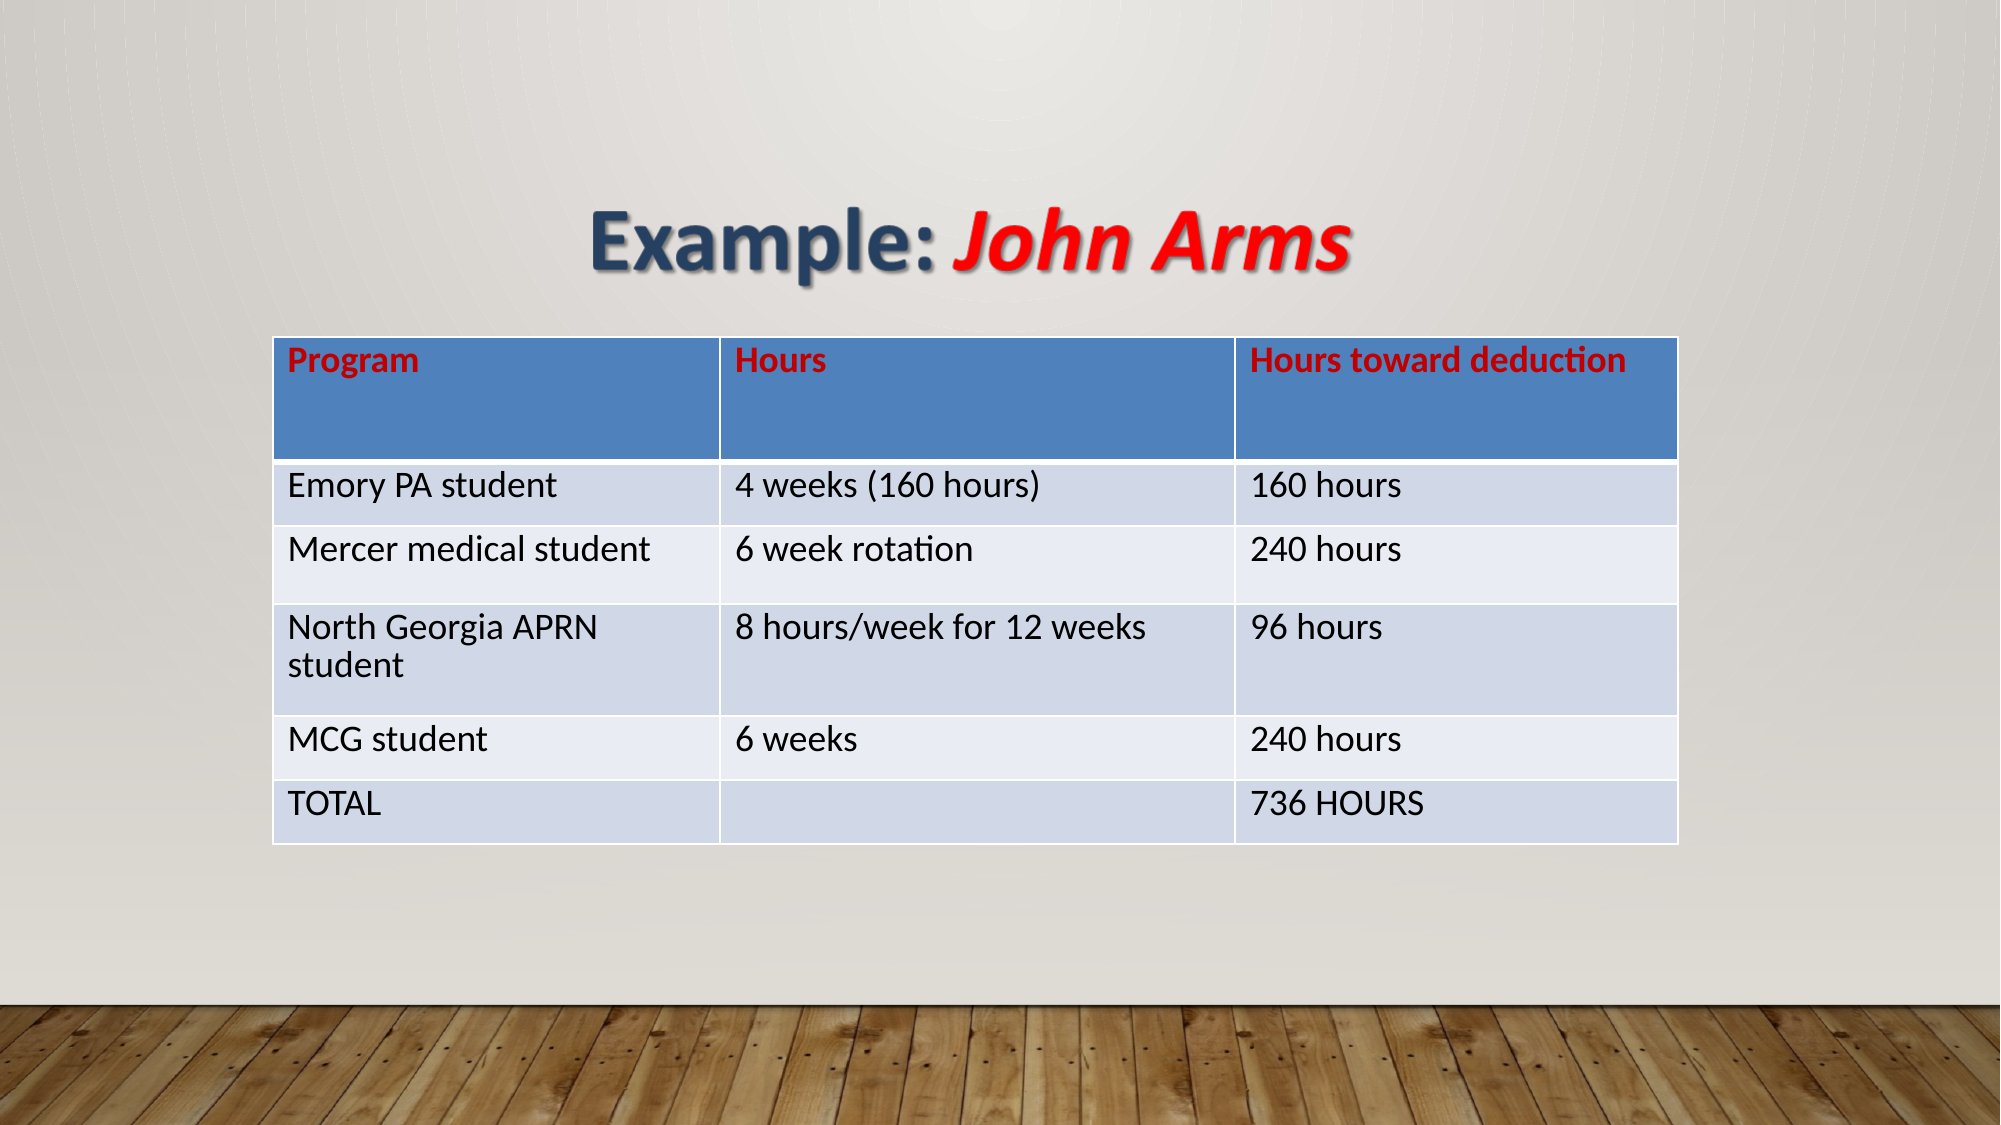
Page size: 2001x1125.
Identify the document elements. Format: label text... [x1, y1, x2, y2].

picture [0, 1005, 2000, 1125]
table_cell 6 week rotation [721, 527, 1234, 603]
table_cell 240 hours [1236, 717, 1677, 779]
table_cell Mercer medical student [274, 527, 719, 603]
table_cell 4 weeks (160 hours) [721, 465, 1234, 525]
table_cell 6 weeks [721, 717, 1234, 779]
table_cell 736 HOURS [1236, 781, 1677, 843]
table_cell TOTAL [274, 781, 719, 843]
table_cell 8 hours/week for 12 weeks [721, 605, 1234, 715]
table_header Program [274, 338, 719, 459]
table_header Hours toward deduction [1236, 338, 1677, 459]
table_cell North Georgia APRN student [274, 605, 719, 715]
picture [332, 151, 1608, 358]
table_cell 240 hours [1236, 527, 1677, 603]
table_cell Emory PA student [274, 465, 719, 525]
table_header Hours [721, 358, 1234, 459]
table_cell 160 hours [1236, 465, 1677, 525]
table_cell 96 hours [1236, 605, 1677, 715]
table_cell [721, 781, 1234, 843]
table_cell MCG student [274, 717, 719, 779]
